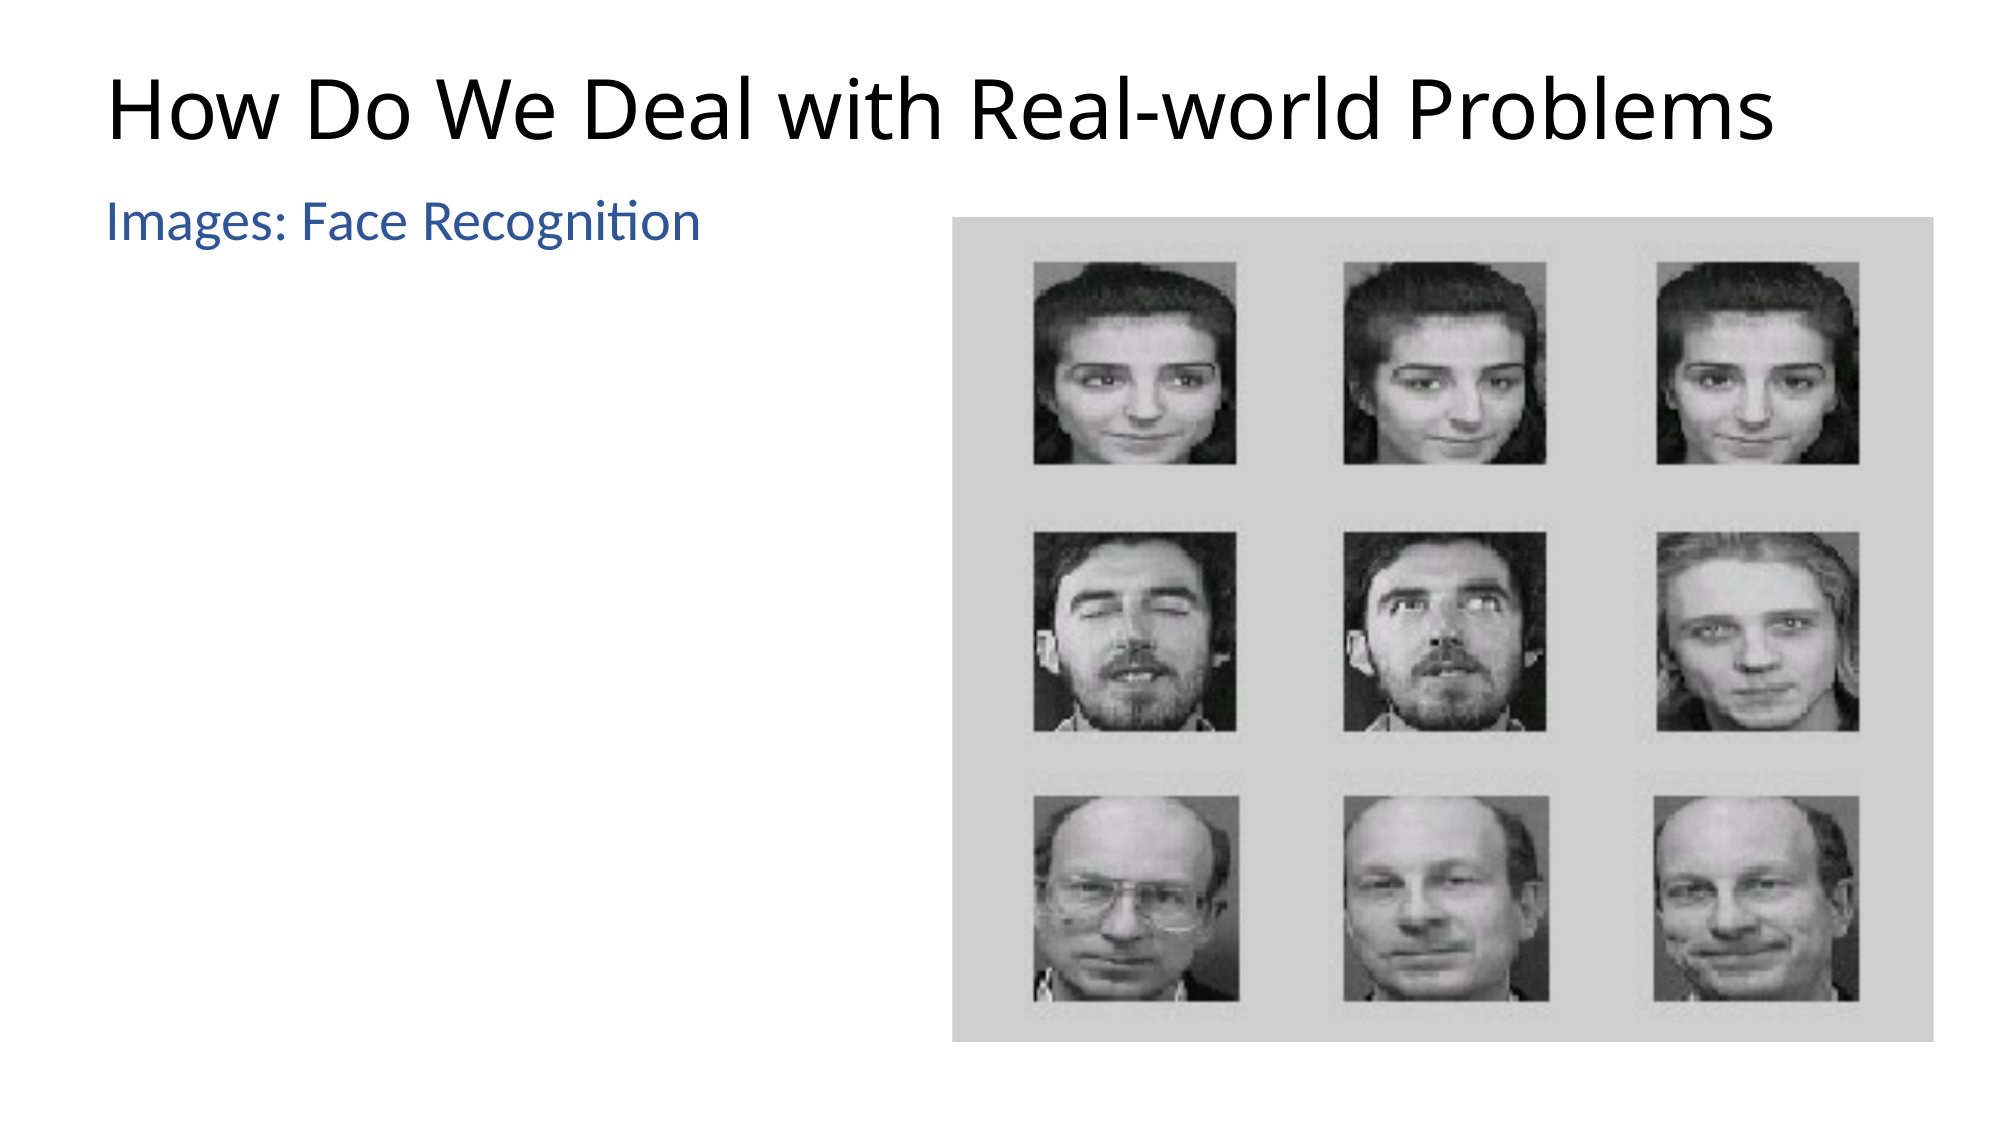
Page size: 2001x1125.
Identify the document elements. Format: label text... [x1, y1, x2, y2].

title How Do We Deal with Real-world Problems [90, 60, 1816, 164]
picture [952, 217, 1934, 1042]
list Images: Face Recognition [90, 182, 1880, 1113]
